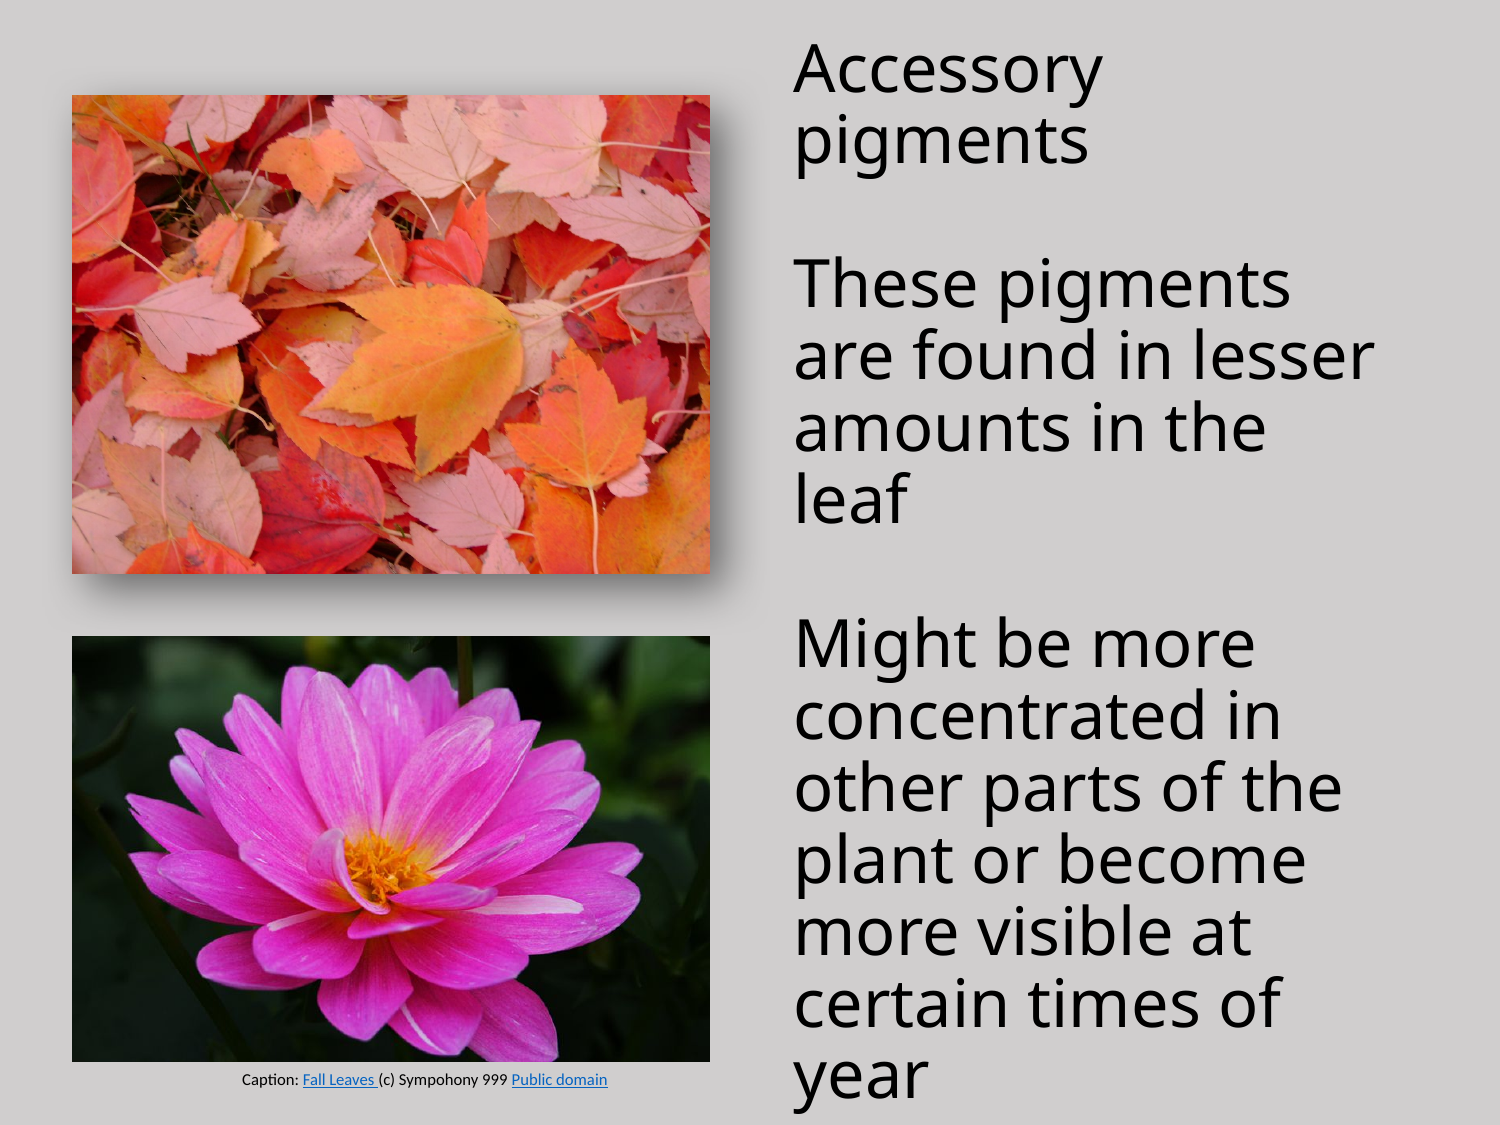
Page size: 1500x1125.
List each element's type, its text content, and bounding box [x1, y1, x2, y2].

text_box Caption: Fall Leaves (c) Sympohony 999 Public domain [227, 1062, 623, 1096]
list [72, 95, 710, 574]
title Accessory pigments These pigments are found in lesser amounts in the leaf Might be more concentrated in other parts of the plant or become more visible at certain times of year [778, 147, 1402, 1000]
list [72, 636, 710, 1062]
